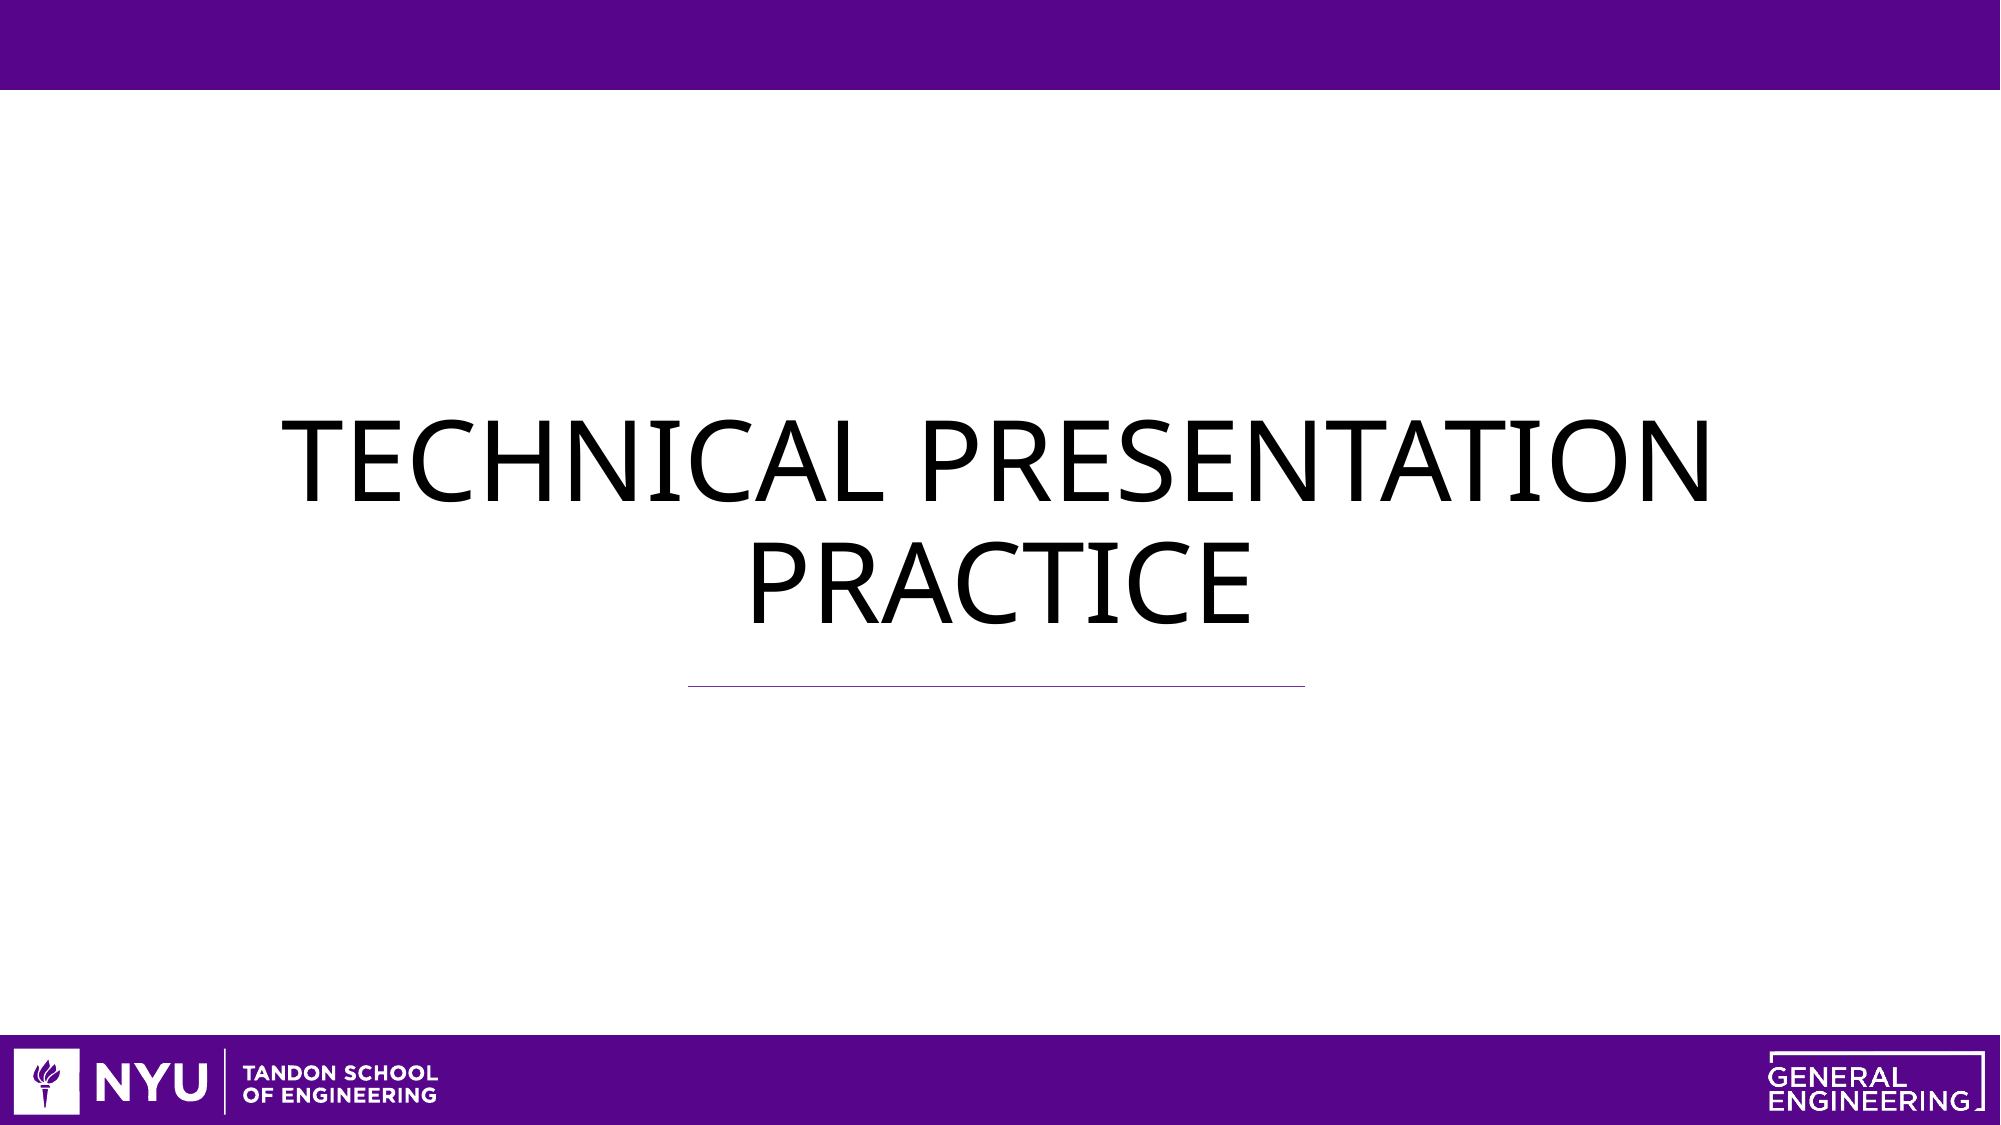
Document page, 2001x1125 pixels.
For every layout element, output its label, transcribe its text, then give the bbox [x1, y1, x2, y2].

picture [13, 1048, 438, 1115]
text_box [0, 0, 2000, 91]
title TECHNICAL PRESENTATION PRACTICE [168, 263, 1832, 656]
text_box [0, 1034, 2000, 1125]
picture [1768, 1051, 1985, 1111]
